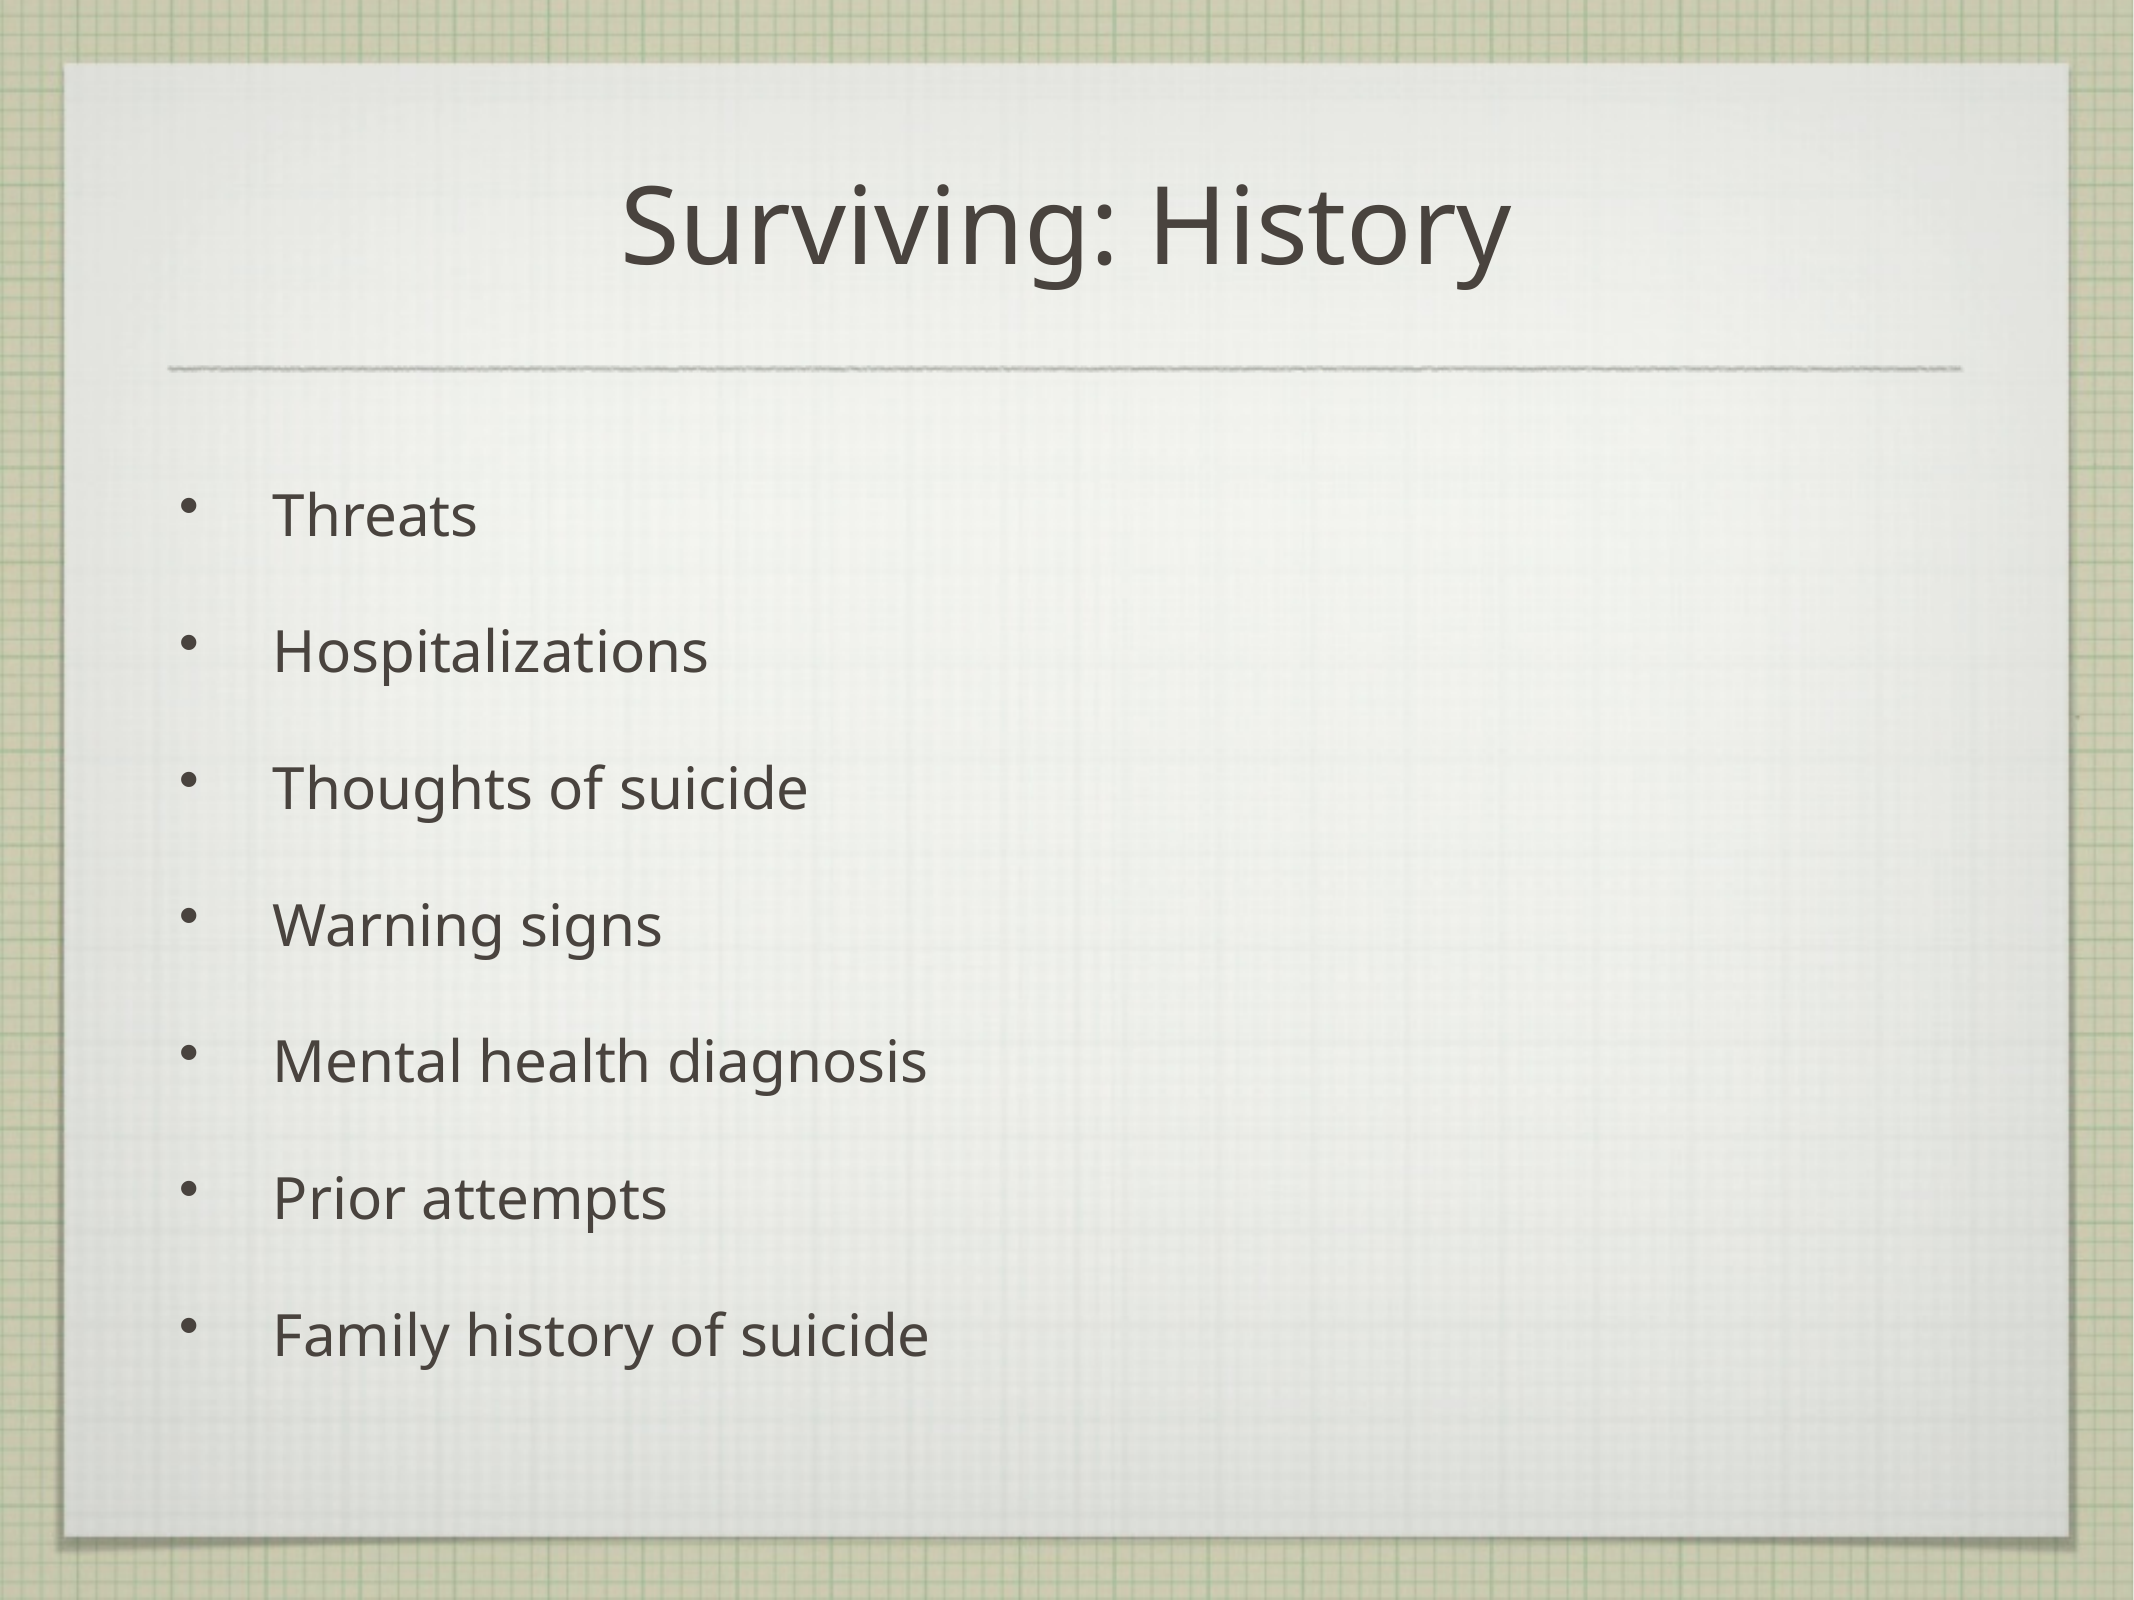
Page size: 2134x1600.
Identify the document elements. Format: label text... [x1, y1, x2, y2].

title Surviving: History [170, 55, 1963, 385]
picture [0, 0, 2134, 1600]
list Threats Hospitalizations Thoughts of suicide Warning signs Mental health diagnosis Prior attempts Family history of suicide [170, 385, 1963, 1461]
